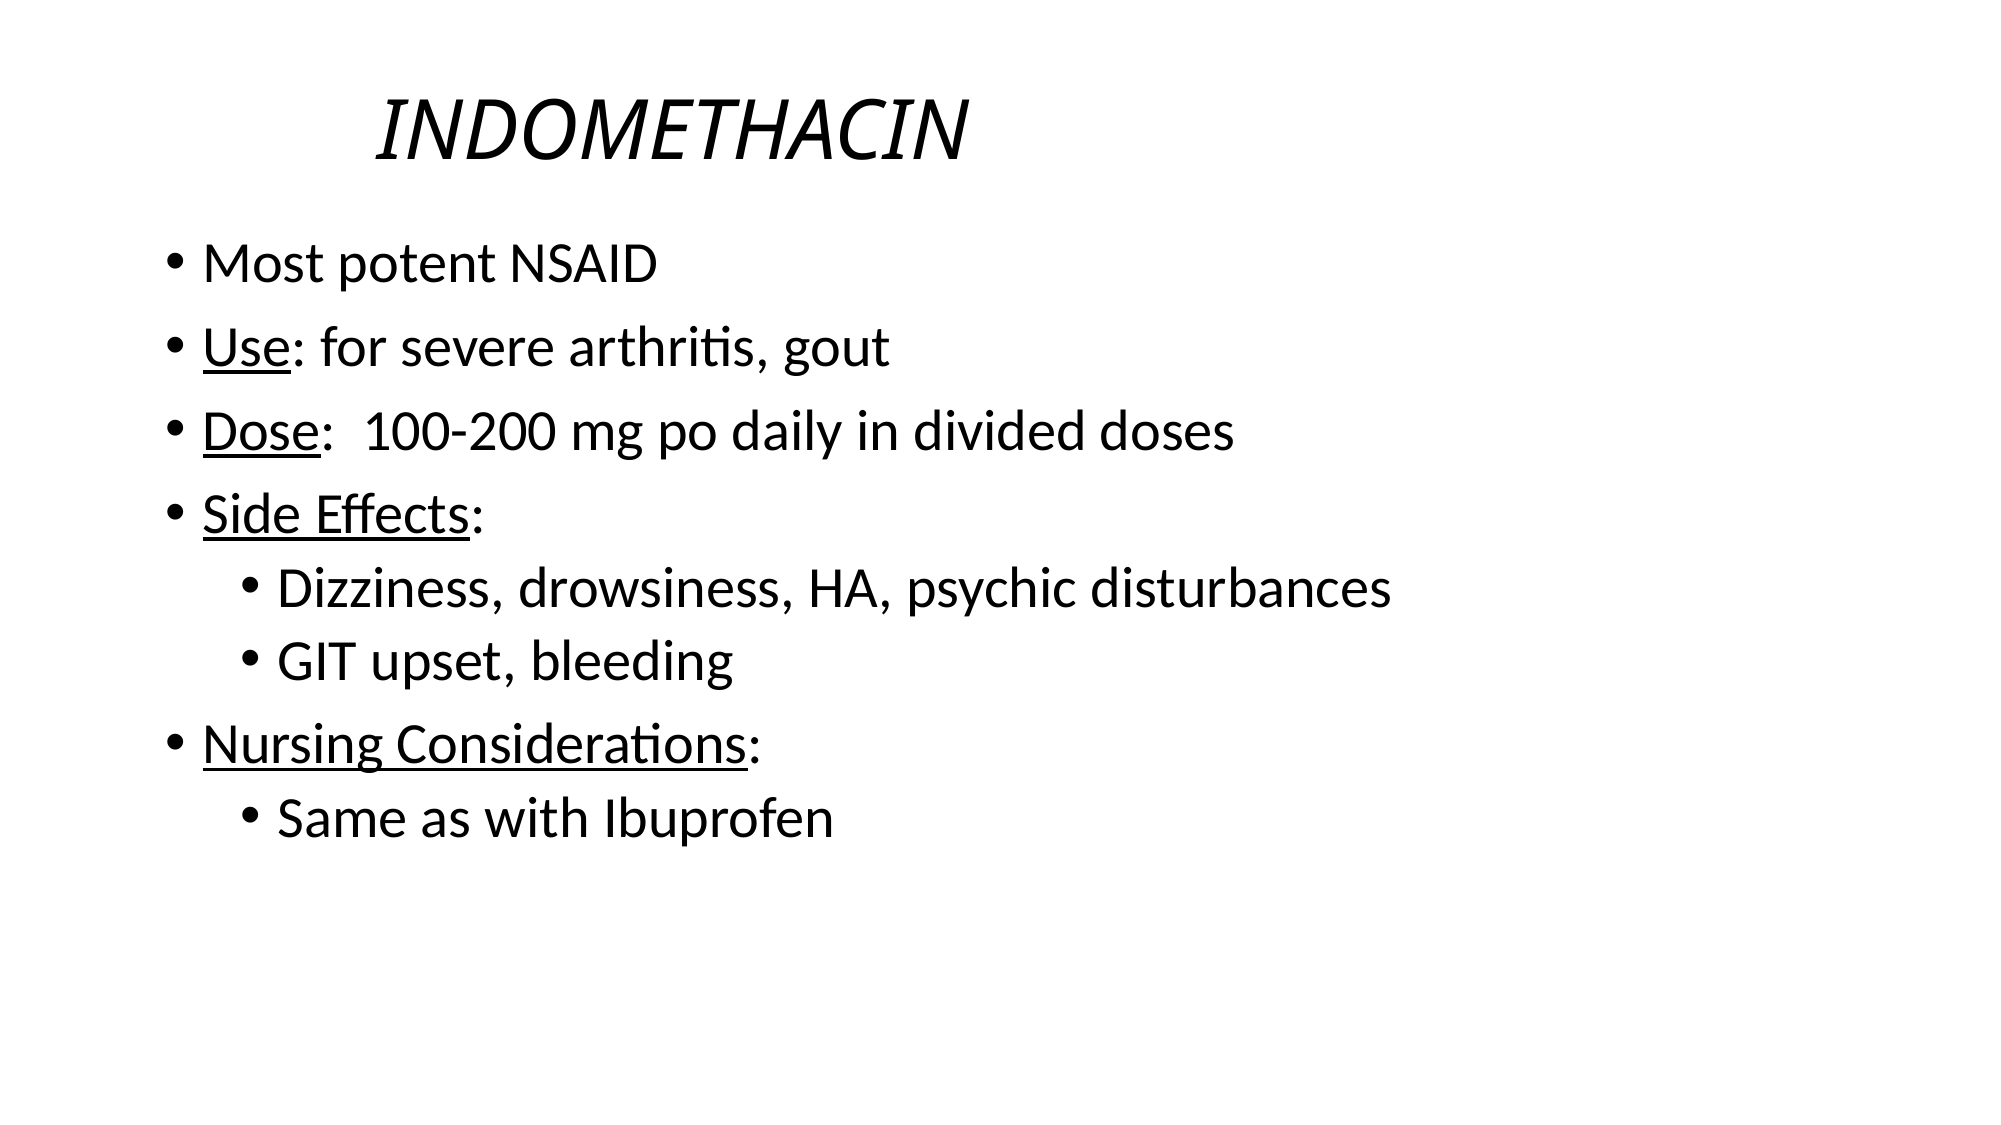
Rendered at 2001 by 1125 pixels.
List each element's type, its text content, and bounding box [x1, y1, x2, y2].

list Most potent NSAID Use: for severe arthritis, gout Dose: 100-200 mg po daily in divided doses Side Effects: Dizziness, drowsiness, HA, psychic disturbances GIT upset, bleeding Nursing Considerations: Same as with Ibuprofen [150, 224, 1857, 963]
title INDOMETHACIN [362, 49, 1638, 217]
